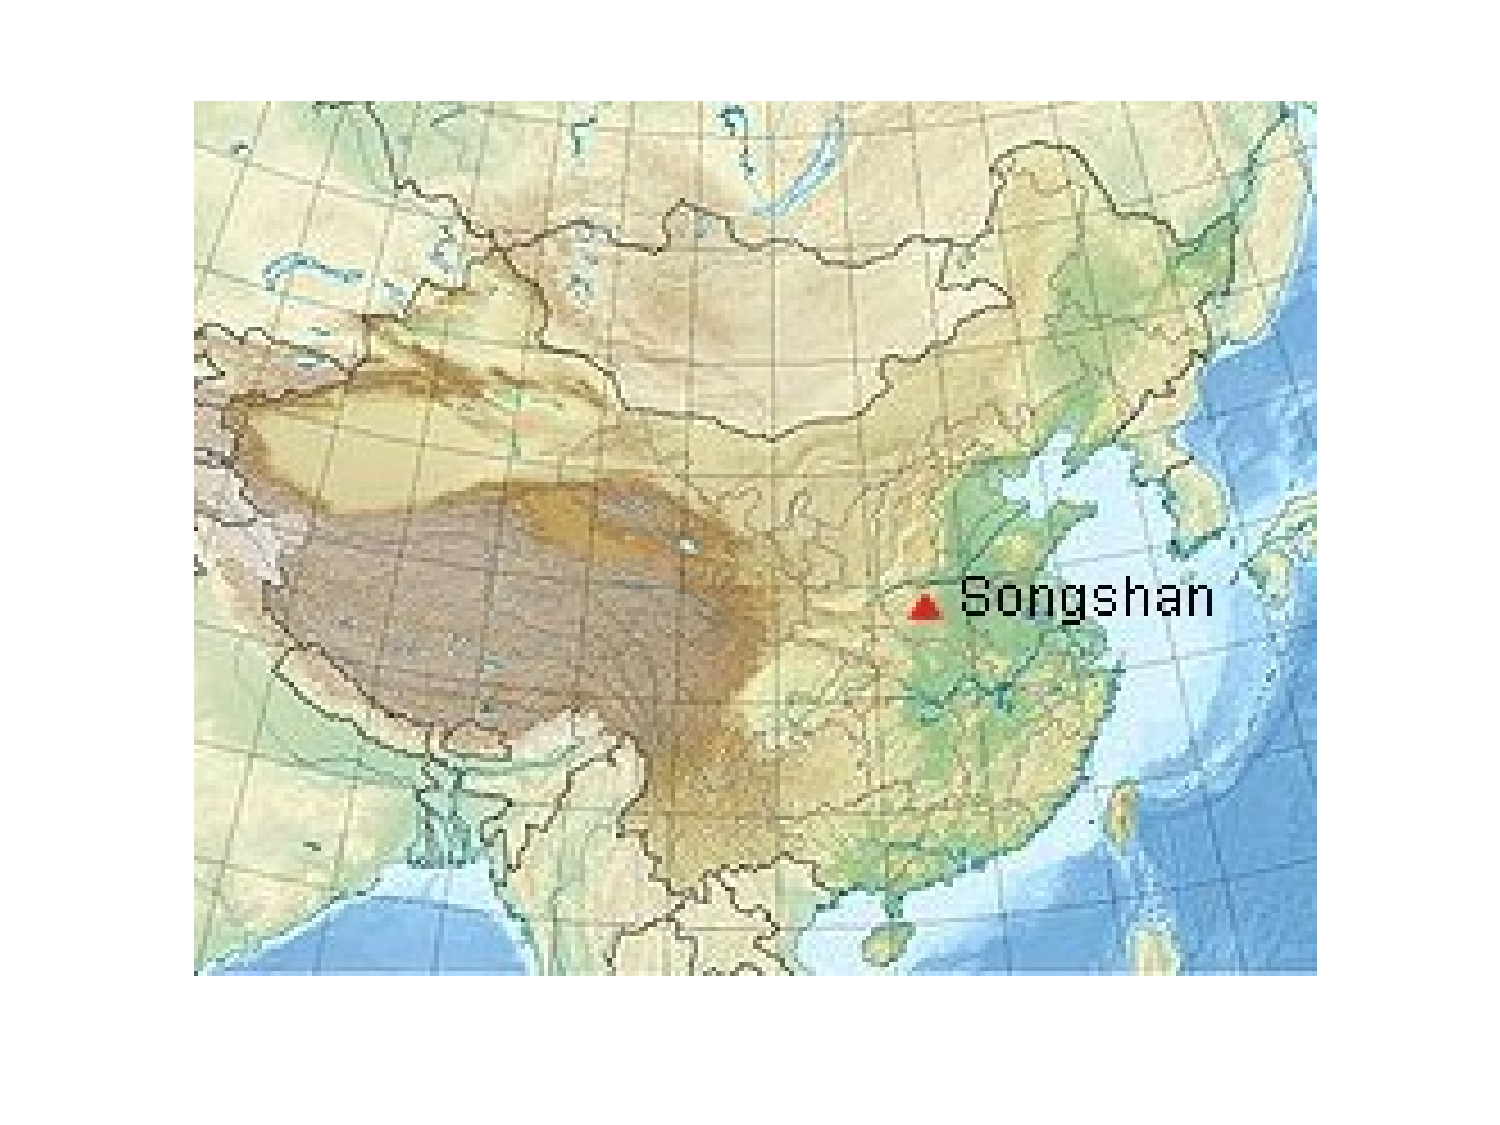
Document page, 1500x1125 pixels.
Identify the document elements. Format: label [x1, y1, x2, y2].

list [194, 101, 1318, 977]
